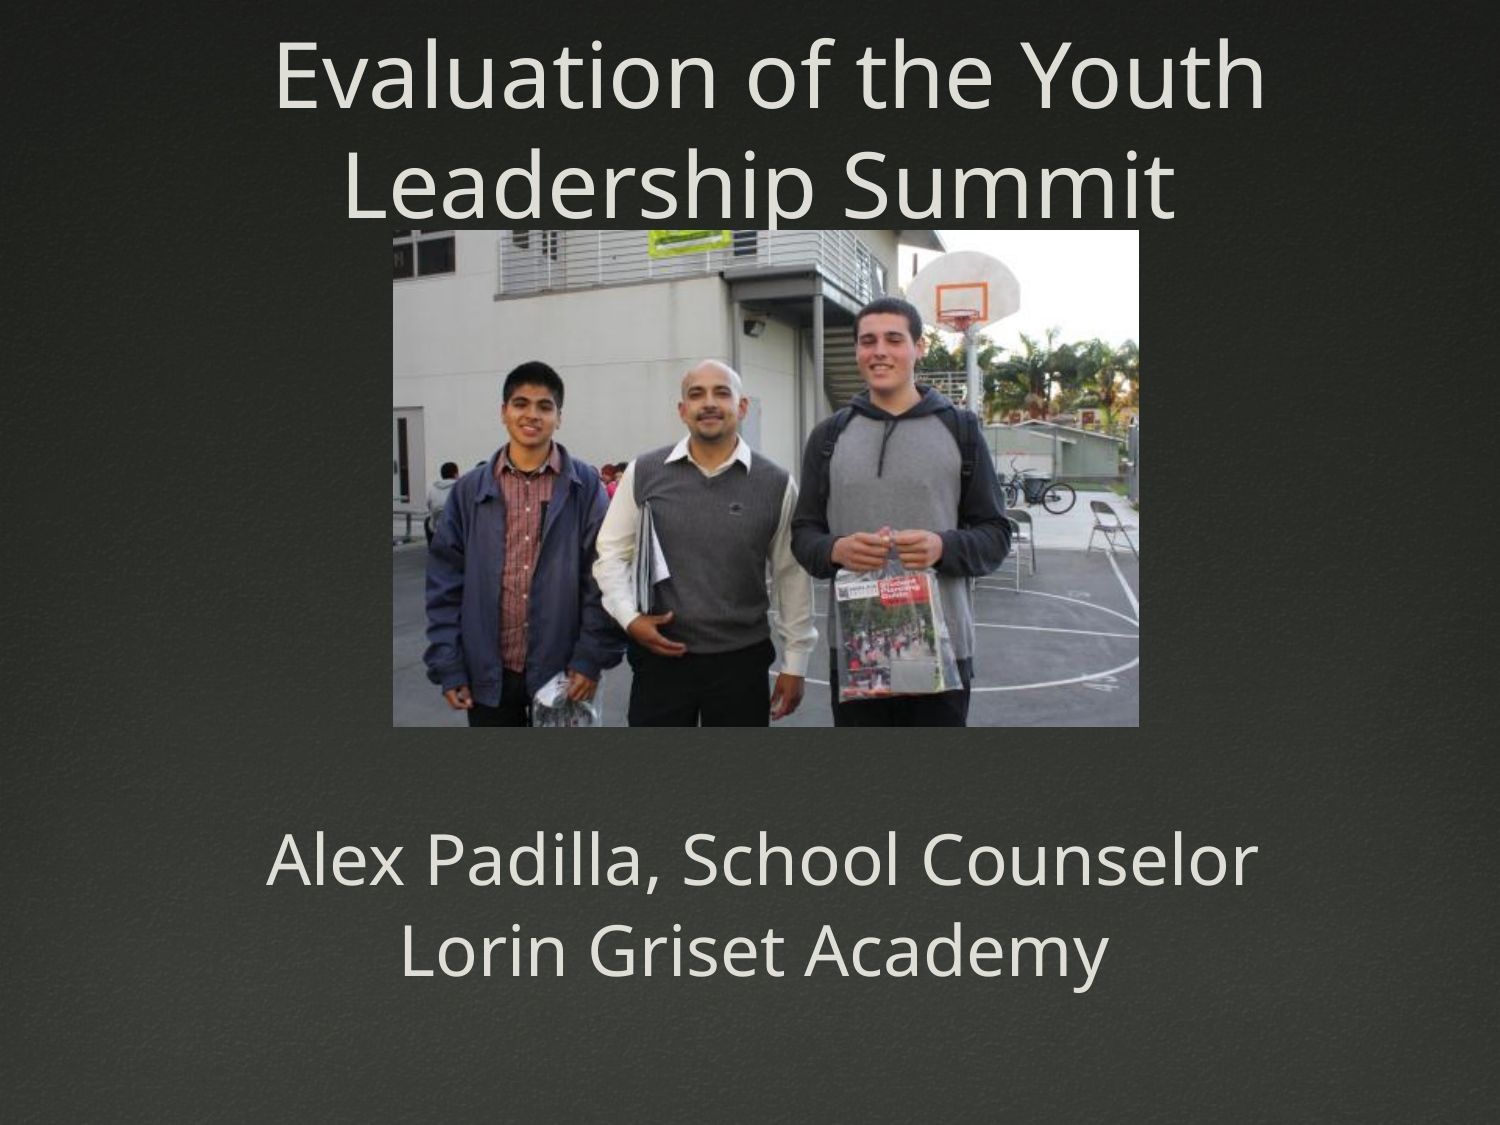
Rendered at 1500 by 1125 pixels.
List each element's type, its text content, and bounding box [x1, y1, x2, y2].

picture [392, 230, 1140, 728]
subtitle Alex Padilla, School Counselor Lorin Griset Academy [112, 624, 1415, 1063]
title Evaluation of the Youth Leadership Summit [154, 84, 1388, 245]
